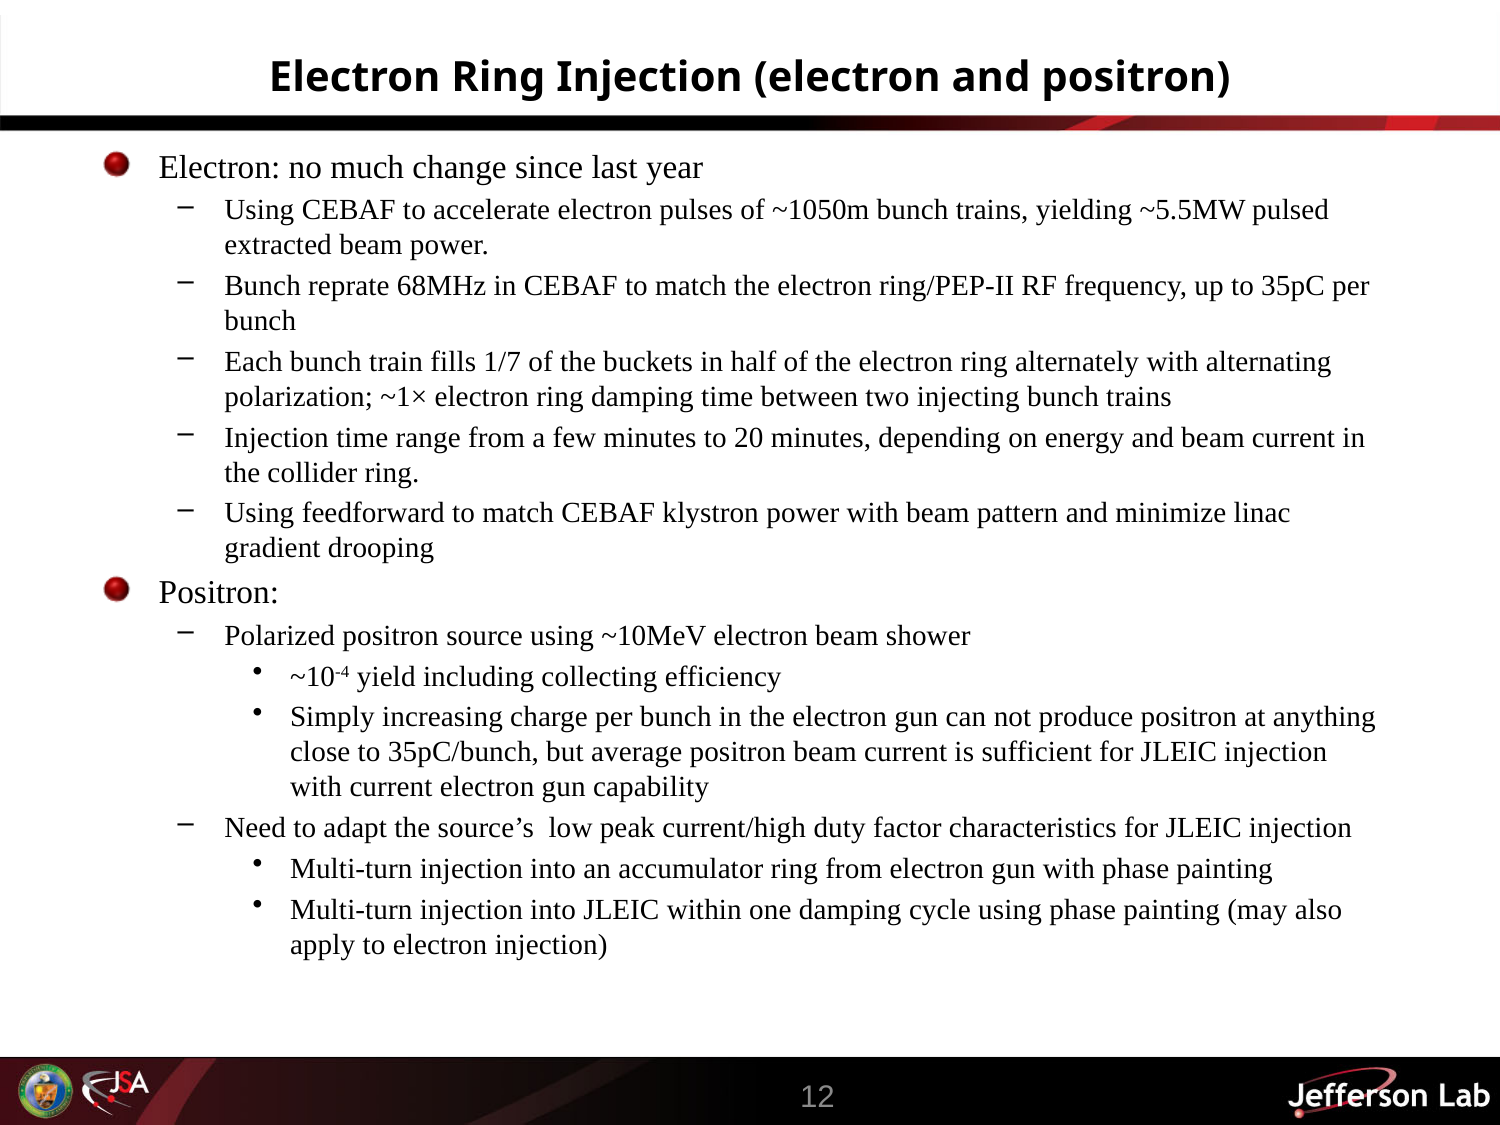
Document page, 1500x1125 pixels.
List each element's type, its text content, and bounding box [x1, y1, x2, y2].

slide_number 12 [737, 1065, 850, 1125]
title Electron Ring Injection (electron and positron) [112, 0, 1388, 150]
picture [0, 0, 1500, 1125]
list Electron: no much change since last year Using CEBAF to accelerate electron pulses of ~1050m bunch trains, yielding ~5.5MW pulsed extracted beam power. Bunch reprate 68MHz in CEBAF to match the electron ring/PEP-II RF frequency, up to 35pC per bunch Each bunch train fills 1/7 of the buckets in half of the electron ring alternately with alternating polarization; ~1× electron ring damping time between two injecting bunch trains Injection time range from a few minutes to 20 minutes, depending on energy and beam current in the collider ring. Using feedforward to match CEBAF klystron power with beam pattern and minimize linac gradient drooping Positron: Polarized positron source using ~10MeV electron beam shower ~10-4 yield including collecting efficiency Simply increasing charge per bunch in the electron gun can not produce positron at anything close to 35pC/bunch, but average positron beam current is sufficient for JLEIC injection with current electron gun capability Need to adapt the source’s low peak current/high duty factor characteristics for JLEIC injection Multi-turn injection into an accumulator ring from electron gun with phase painting Multi-turn injection into JLEIC within one damping cycle using phase painting (may also apply to electron injection) [87, 137, 1400, 1013]
picture [102, 147, 133, 183]
picture [102, 572, 133, 608]
